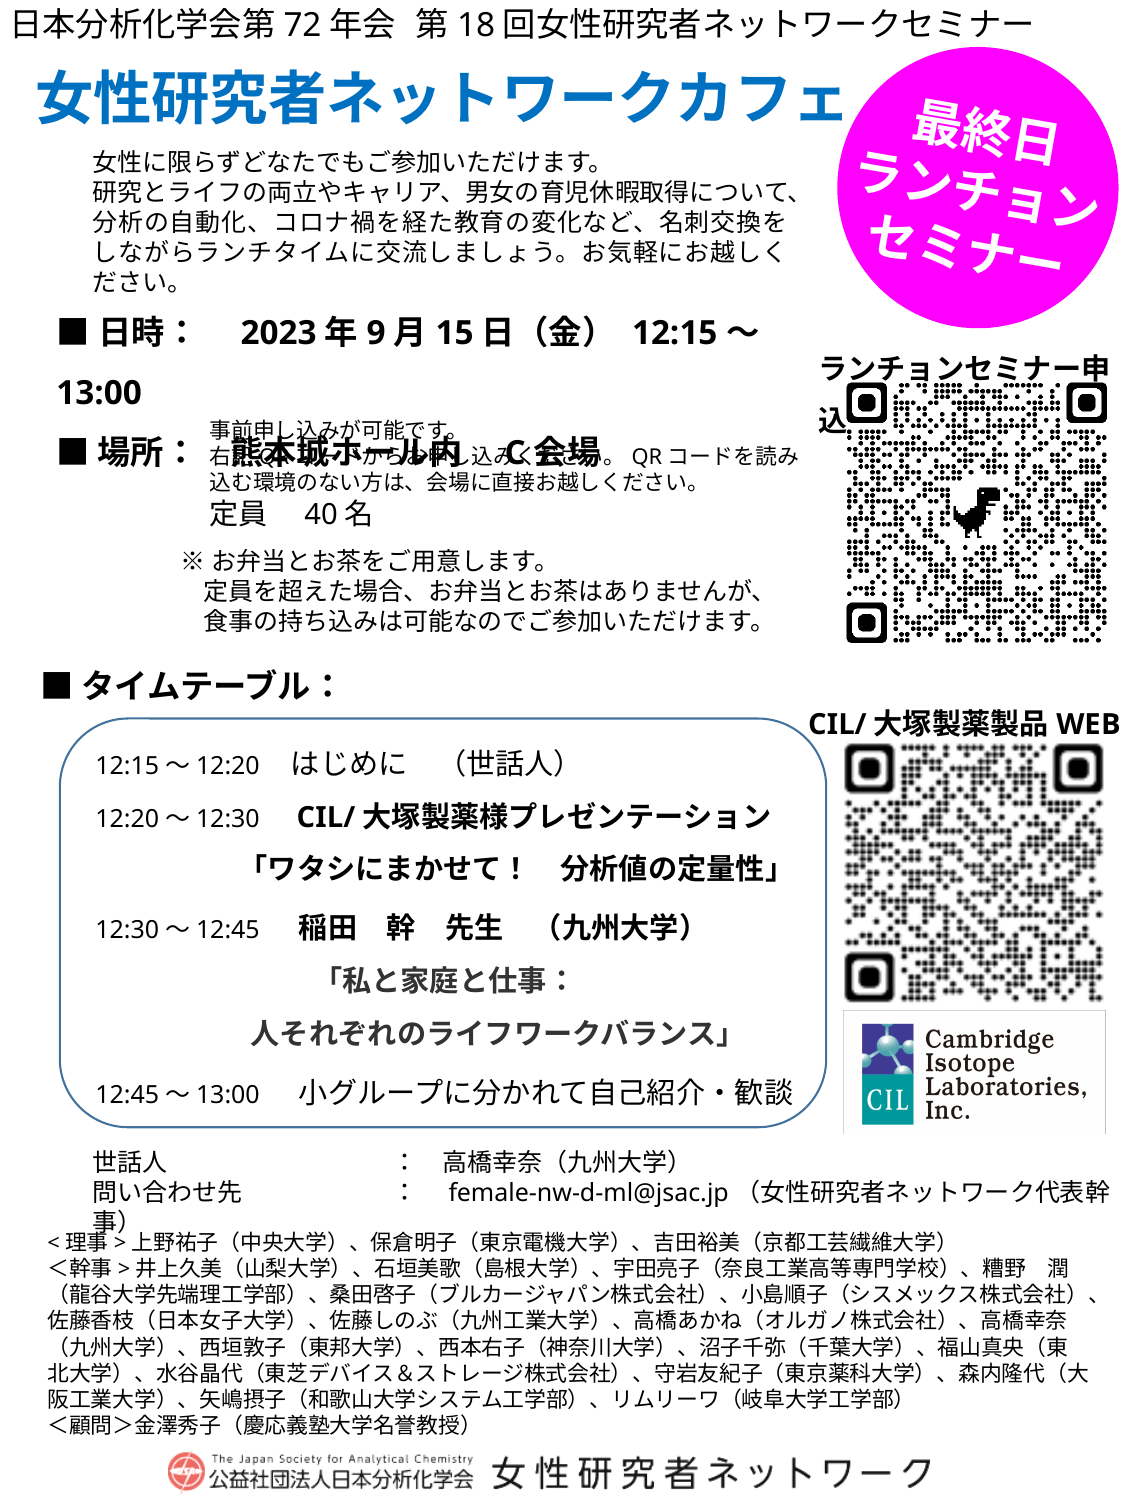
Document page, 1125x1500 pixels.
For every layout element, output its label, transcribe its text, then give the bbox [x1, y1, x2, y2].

text_box <理事>上野祐子（中央大学）、保倉明子（東京電機大学）、吉田裕美（京都工芸繊維大学） ＜幹事>井上久美（山梨大学）、石垣美歌（島根大学）、宇田亮子（奈良工業高等専門学校）、糟野 潤（龍谷大学先端理工学部）、桑田啓子（ブルカージャパン株式会社）、小島順子（シスメックス株式会社）、佐藤香枝（日本女子大学）、佐藤しのぶ（九州工業大学）、高橋あかね（オルガノ株式会社）、高橋幸奈（九州大学）、西垣敦子（東邦大学）、西本右子（神奈川大学）、沼子千弥（千葉大学）、福山真央（東北大学）、水谷晶代（東芝デバイス＆ストレージ株式会社）、守岩友紀子（東京薬科大学）、森内隆代（大阪工業大学）、矢嶋摂子（和歌山大学システム工学部）、リムリーワ（岐阜大学工学部） ＜顧問＞金澤秀子（慶応義塾大学名誉教授） [32, 1221, 1106, 1446]
text_box ■日時： 2023年9月15日（金） 12:15～13:00 ■場所： 熊本城ホール内 C会場 [41, 284, 782, 419]
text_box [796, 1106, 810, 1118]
text_box 女性研究者ネットワークカフェ [15, 53, 837, 139]
text_box 第18回女性研究者ネットワークセミナー [401, 0, 1050, 51]
text_box ■タイムテーブル： [25, 637, 604, 713]
picture [823, 359, 1125, 666]
text_box CIL/大塚製薬製品WEB [793, 680, 1125, 748]
text_box 事前申し込みが可能です。 右記QRコードからお申し込みください。QRコードを読み込む環境のない方は、会場に直接お越しください。 定員 40名 [194, 409, 815, 538]
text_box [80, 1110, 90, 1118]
picture [168, 1450, 930, 1495]
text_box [837, 47, 1119, 329]
text_box 日本分析化学会第72年会 [0, 0, 401, 51]
text_box 世話人 ： 高橋幸奈（九州大学） 問い合わせ先 ： female-nw-d-ml@jsac.jp（女性研究者ネットワーク代表幹事） [77, 1138, 1125, 1244]
picture [818, 717, 1125, 1134]
text_box ※お弁当とお茶をご用意します。 定員を超えた場合、お弁当とお茶はありませんが、 食事の持ち込みは可能なのでご参加いただけます。 [166, 538, 823, 643]
text_box [58, 717, 828, 1129]
text_box 女性に限らずどなたでもご参加いただけます。 研究とライフの両立やキャリア、男女の育児休暇取得について、分析の自動化、コロナ禍を経た教育の変化など、名刺交換をしながらランチタイムに交流しましょう。お気軽にお越しください。 [77, 139, 804, 304]
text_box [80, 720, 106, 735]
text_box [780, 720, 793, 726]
text_box ランチョンセミナー申込 [803, 325, 1125, 446]
